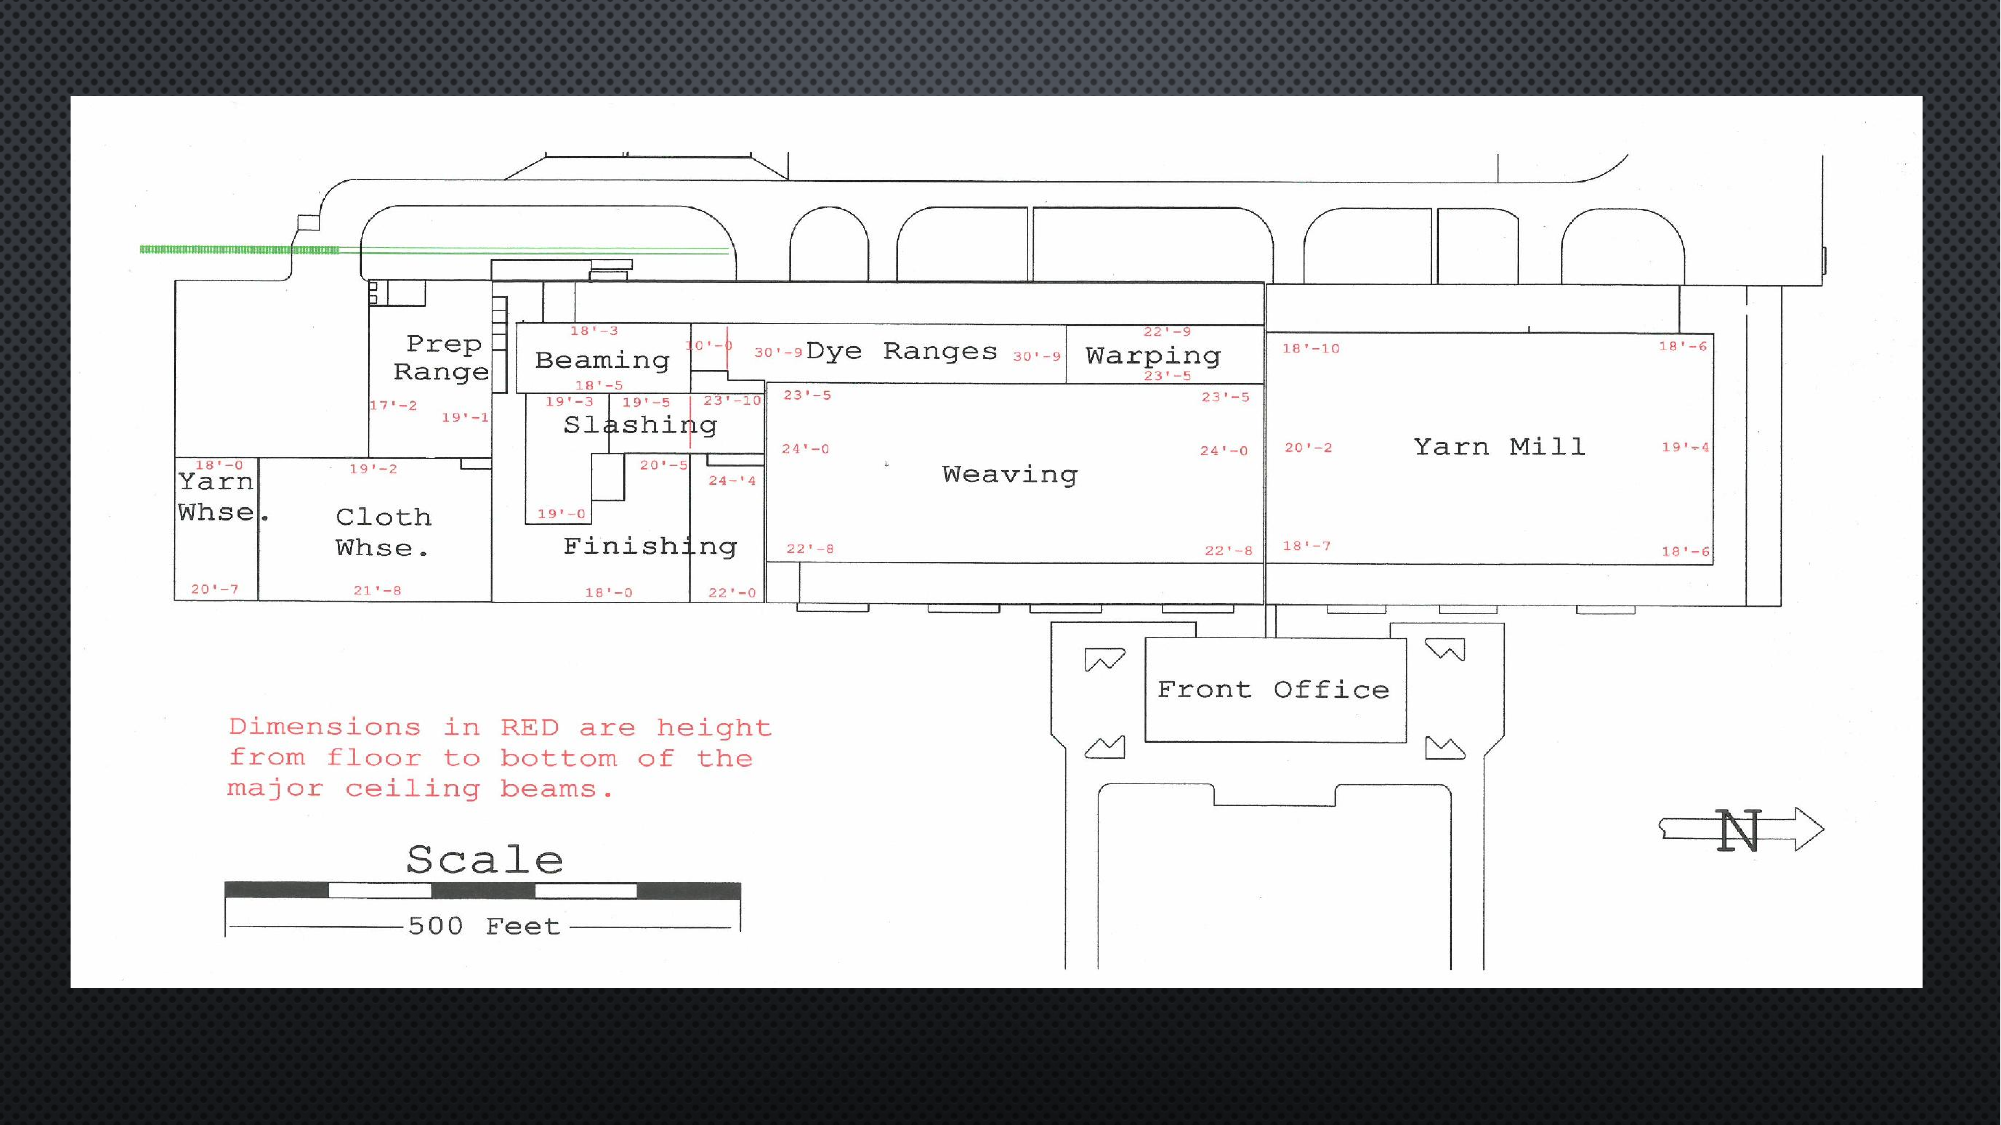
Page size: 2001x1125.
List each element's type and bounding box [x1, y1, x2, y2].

picture [70, 95, 1923, 988]
